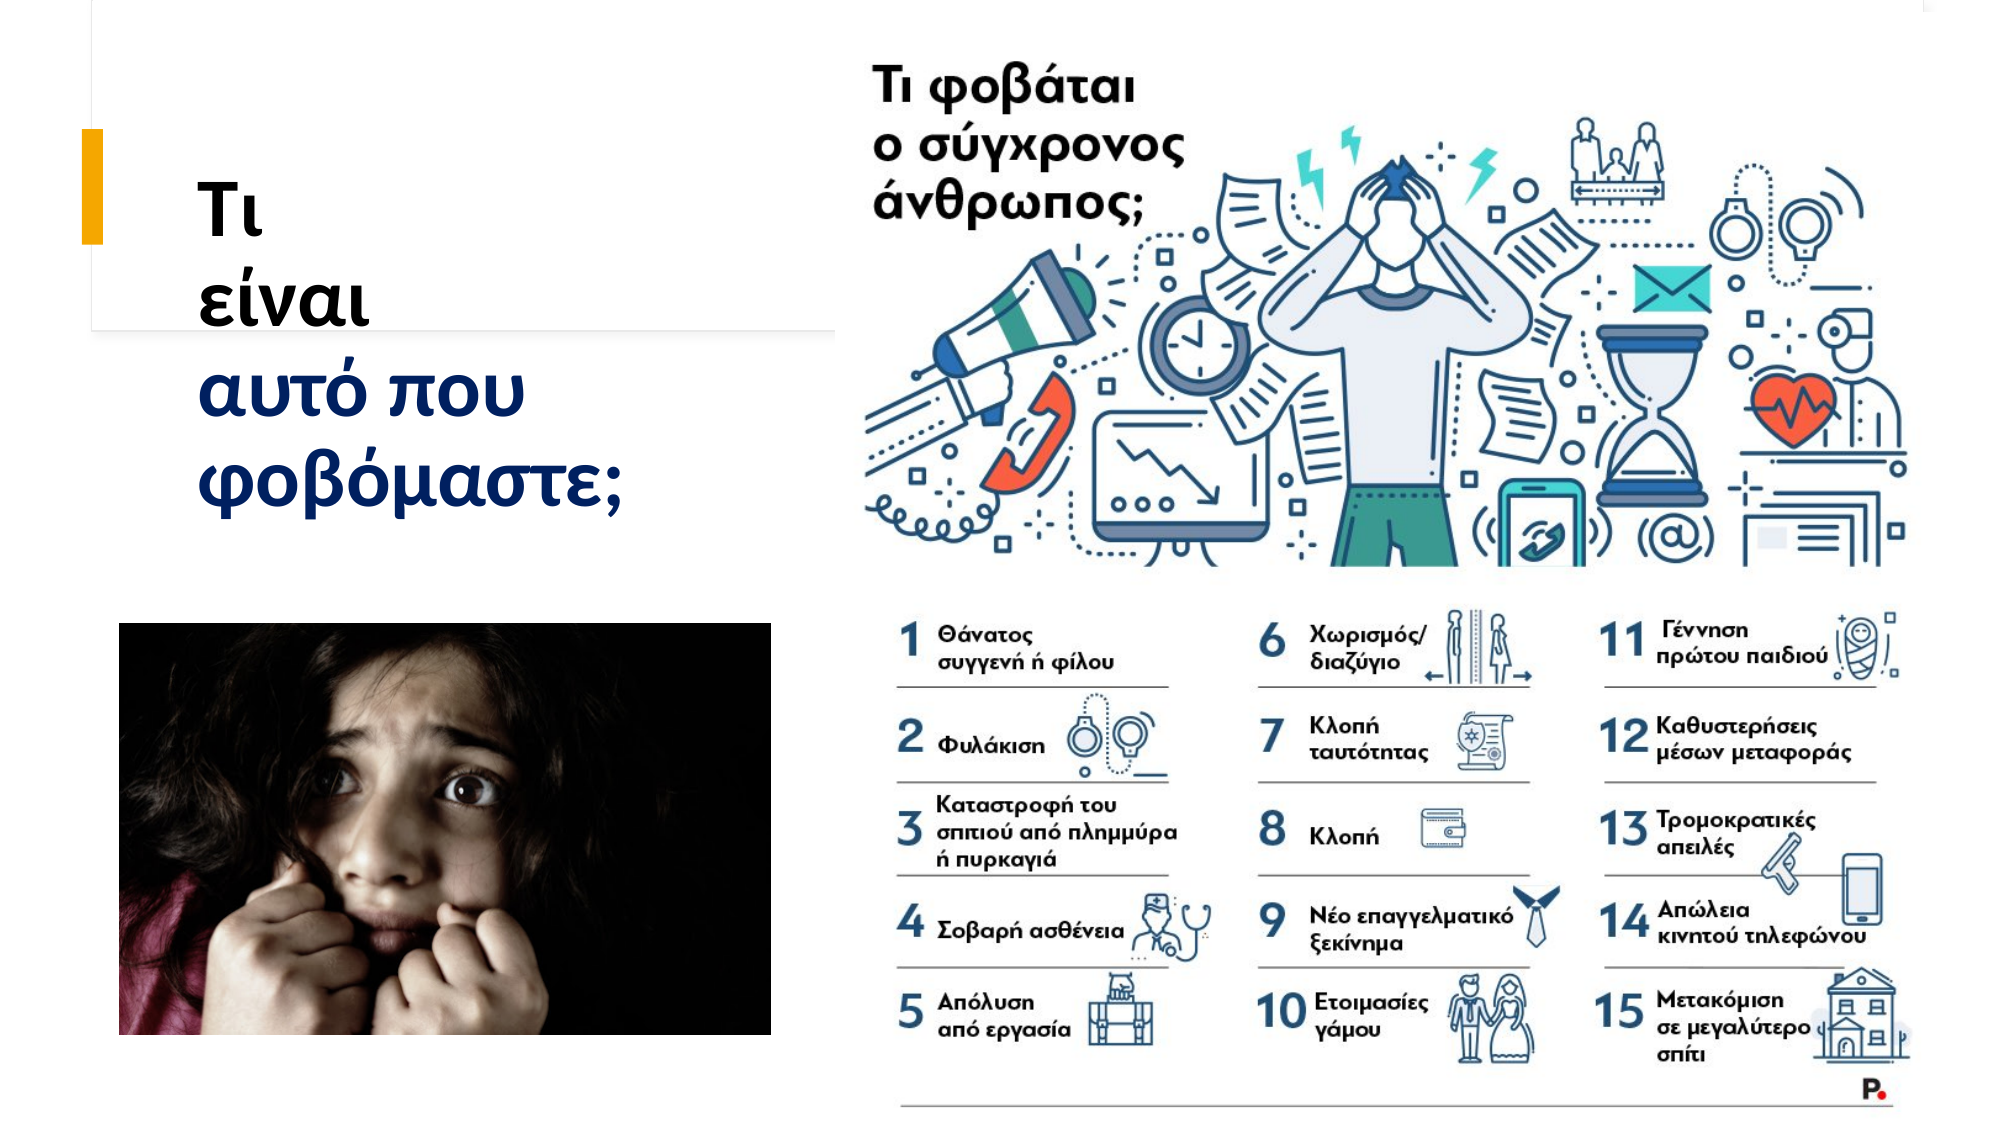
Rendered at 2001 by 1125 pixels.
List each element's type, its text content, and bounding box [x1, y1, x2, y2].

picture [835, 12, 1940, 1125]
title Τι είναι αυτό που φοβόμαστε; [183, 90, 811, 599]
picture [119, 623, 771, 1035]
